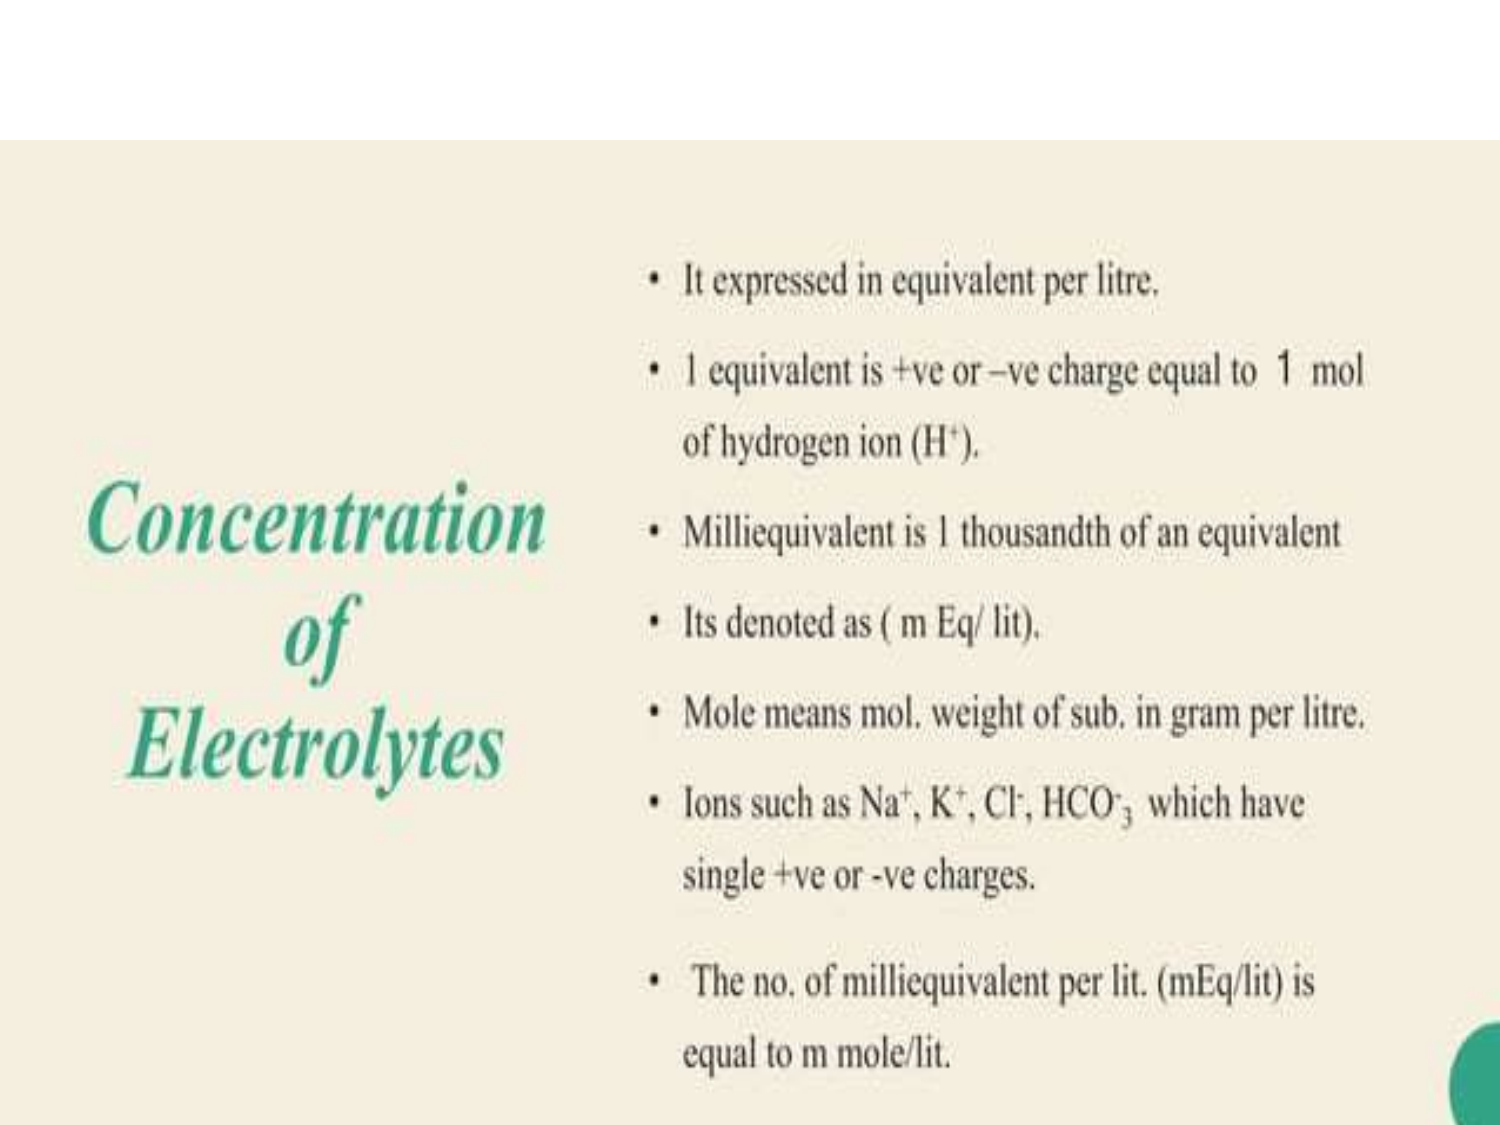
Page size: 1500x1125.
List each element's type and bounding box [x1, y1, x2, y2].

picture [0, 139, 1500, 1125]
